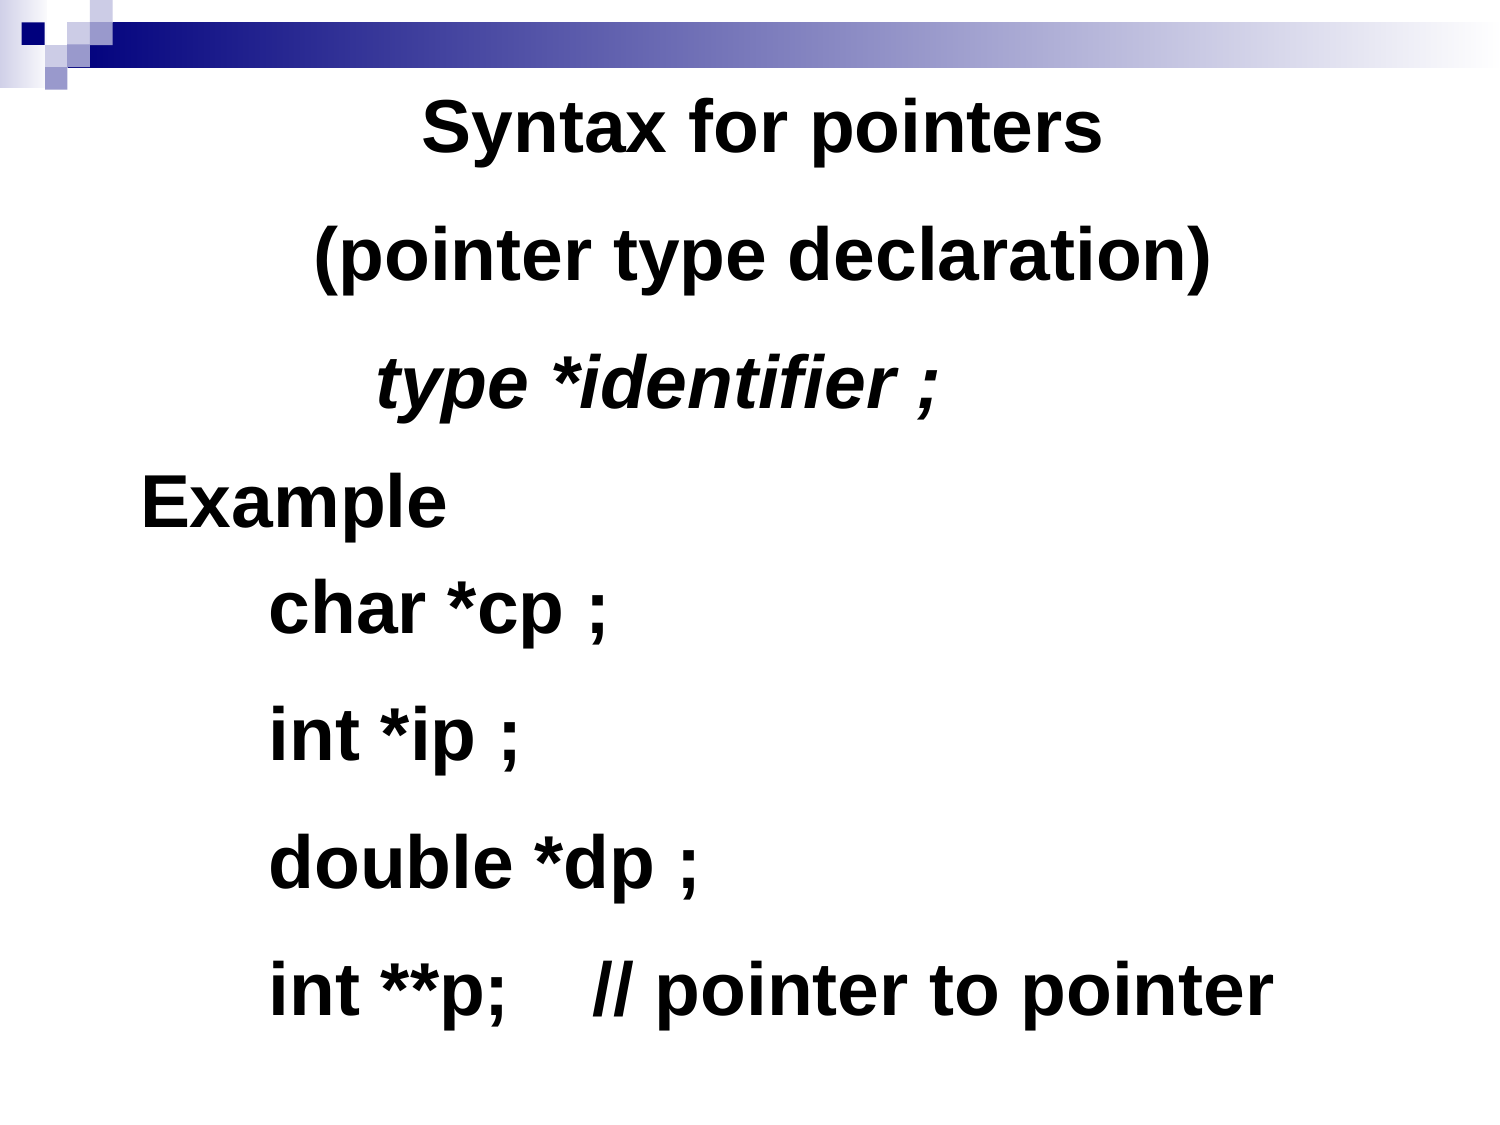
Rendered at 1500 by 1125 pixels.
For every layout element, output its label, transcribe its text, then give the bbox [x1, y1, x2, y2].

text_box Example [124, 444, 875, 550]
text_box Syntax for pointers (pointer type declaration) [257, 70, 1270, 303]
text_box char *cp ; int *ip ; double *dp ; int **p; // pointer to pointer [253, 550, 1459, 1039]
text_box type *identifier ; [360, 326, 1286, 432]
